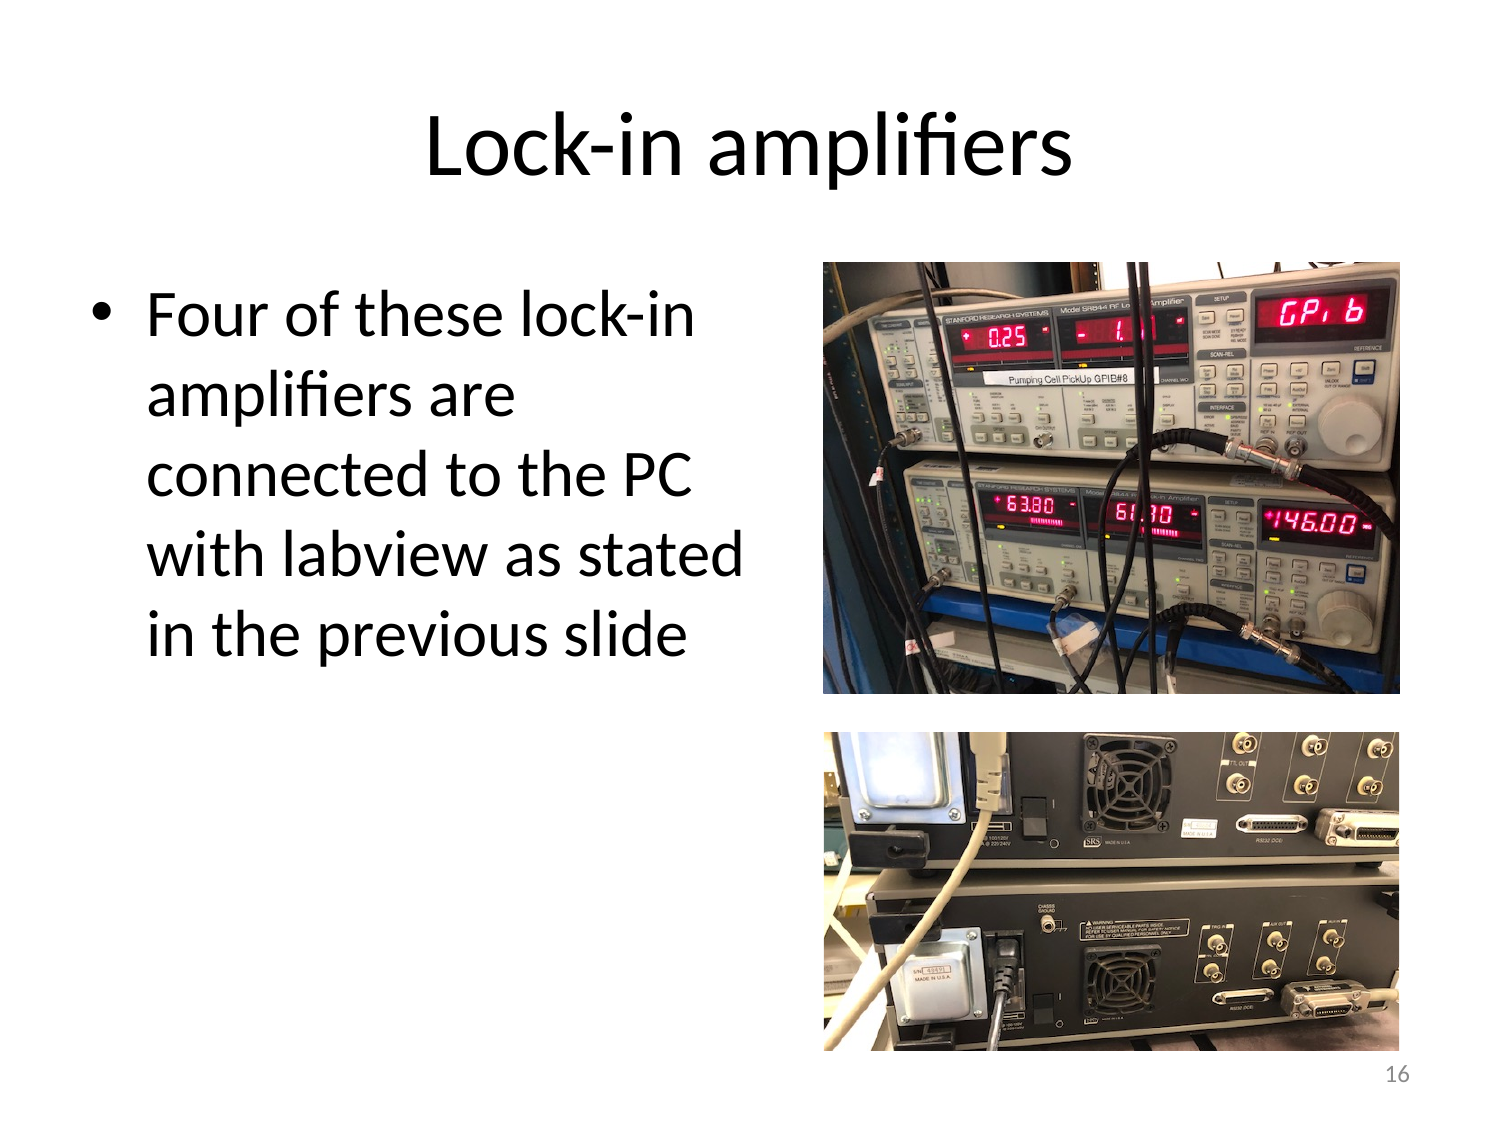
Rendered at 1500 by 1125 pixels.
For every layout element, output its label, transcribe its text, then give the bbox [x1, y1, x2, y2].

picture [823, 262, 1400, 1051]
list Four of these lock-in amplifiers are connected to the PC with labview as stated in the previous slide [75, 262, 763, 1005]
title Lock-in amplifiers [75, 45, 1425, 233]
slide_number 16 [1074, 1042, 1425, 1103]
